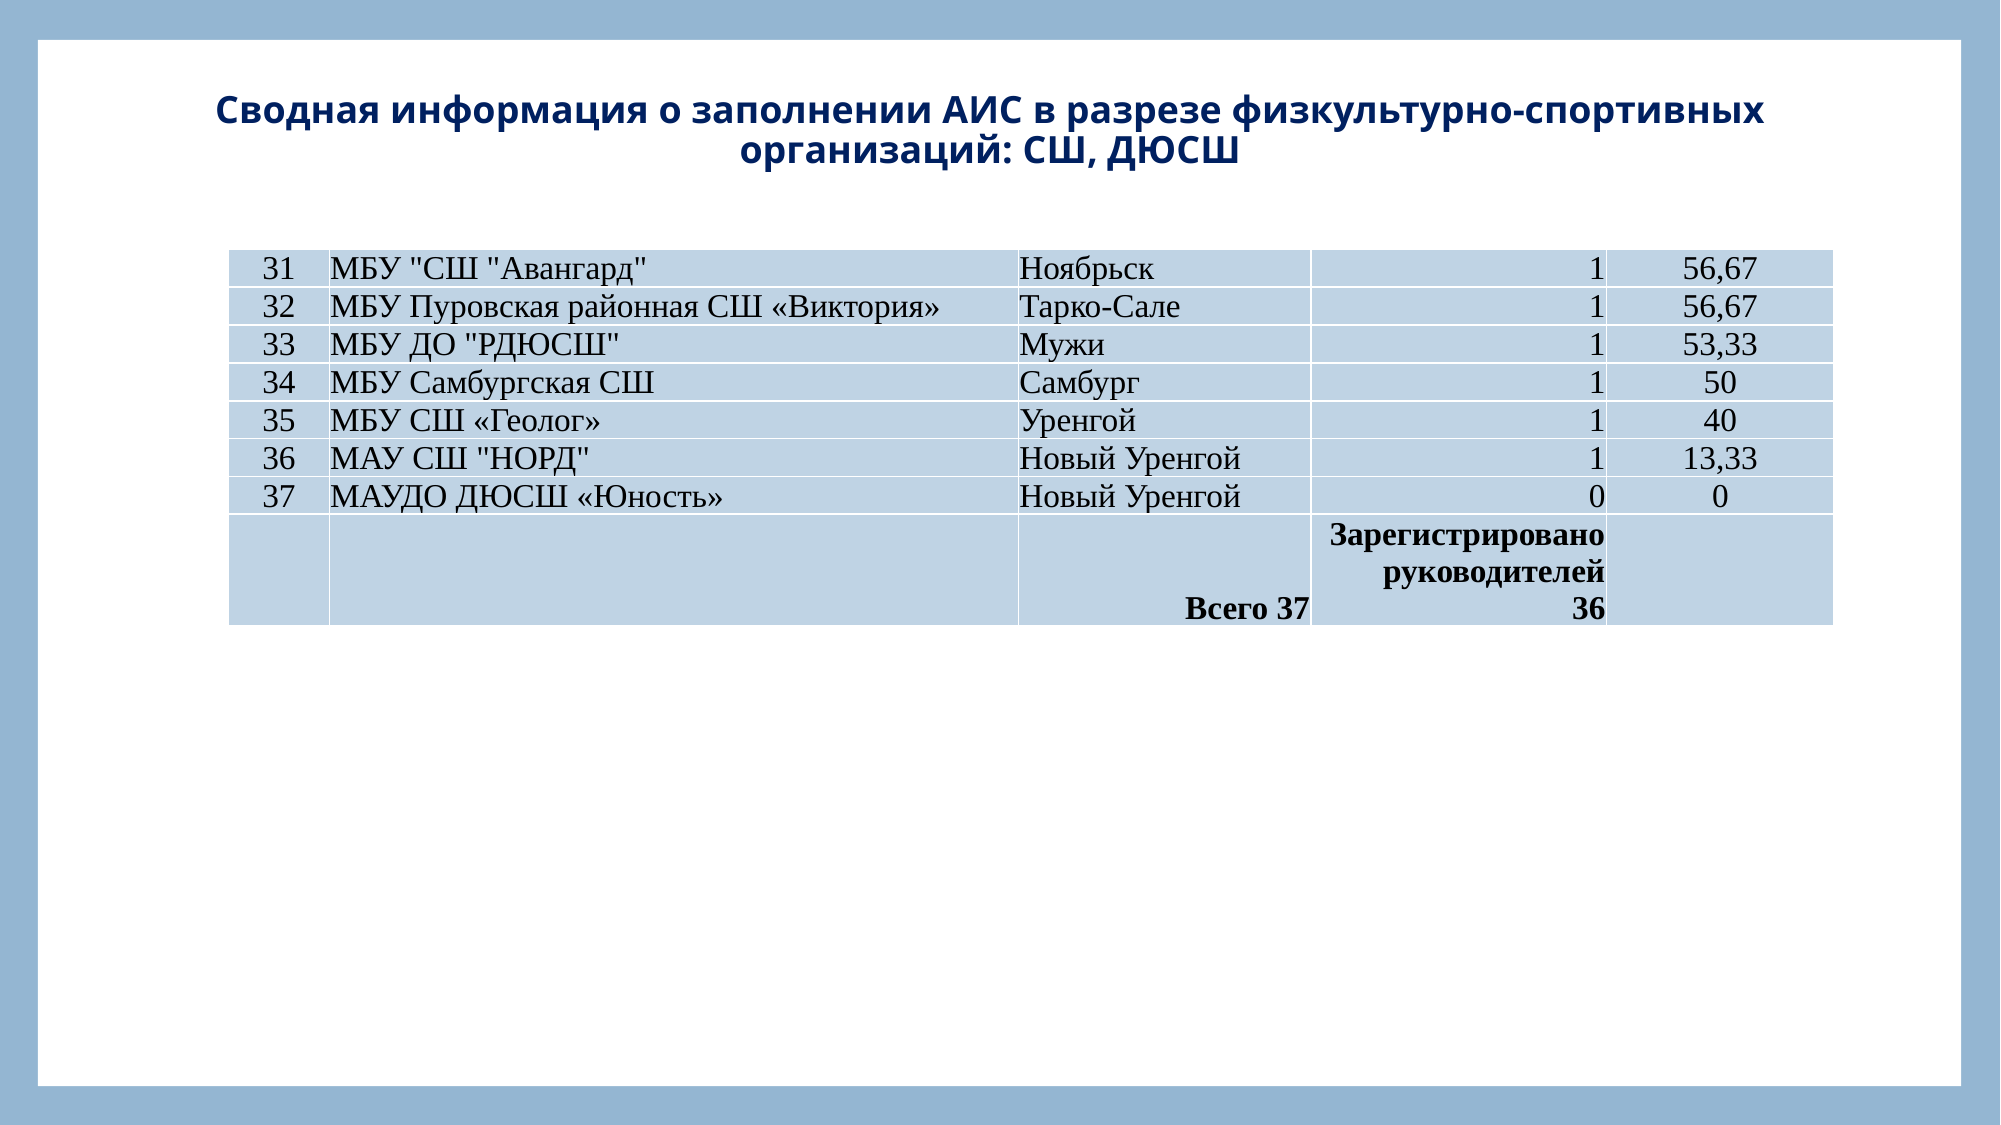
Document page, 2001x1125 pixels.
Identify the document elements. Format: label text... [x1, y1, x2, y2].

table_header МБУ "СШ "Авангард" [330, 250, 1018, 286]
table_header 56,67 [1607, 250, 1833, 286]
table_cell 40 [1607, 402, 1833, 438]
table_cell 1 [1312, 288, 1606, 324]
table_cell 1 [1312, 402, 1606, 438]
table_cell 34 [229, 364, 329, 400]
table_cell 36 [229, 439, 329, 476]
table_cell Тарко-Сале [1019, 288, 1310, 324]
table_cell 33 [229, 326, 329, 362]
table_cell Мужи [1019, 326, 1310, 362]
table_cell 1 [1312, 326, 1606, 362]
table_cell Зарегистрировано руководителей 36 [1312, 515, 1606, 625]
table_cell [1607, 515, 1833, 625]
table_cell 53,33 [1607, 326, 1833, 362]
table_cell МБУ Пуровская районная СШ «Виктория» [330, 288, 1018, 324]
table_cell 37 [229, 477, 329, 513]
table_cell МБУ СШ «Геолог» [330, 402, 1018, 438]
table_cell 32 [229, 288, 329, 324]
table_cell 35 [229, 402, 329, 438]
table_cell МБУ Самбургская СШ [330, 364, 1018, 400]
table_cell 1 [1312, 439, 1606, 476]
table_cell МБУ ДО "РДЮСШ" [330, 326, 1018, 362]
table_cell 1 [1312, 364, 1606, 400]
table_cell [229, 515, 329, 625]
table_cell 0 [1607, 477, 1833, 513]
table_cell Самбург [1019, 364, 1310, 400]
table_cell [330, 515, 1018, 625]
table_cell 0 [1312, 477, 1606, 513]
table_cell Всего 37 [1019, 515, 1310, 625]
table_cell Уренгой [1019, 402, 1310, 438]
title Сводная информация о заполнении АИС в разрезе физкультурно-спортивных организаций: СШ, ДЮСШ [76, 56, 1905, 206]
table_header Ноябрьск [1019, 250, 1310, 286]
table_cell МАУДО ДЮСШ «Юность» [330, 477, 1018, 513]
table_header 1 [1312, 250, 1606, 286]
table_header 31 [229, 250, 329, 286]
table_cell МАУ СШ "НОРД" [330, 439, 1018, 476]
table_cell Новый Уренгой [1019, 477, 1310, 513]
table_cell Новый Уренгой [1019, 439, 1310, 476]
table_cell 13,33 [1607, 439, 1833, 476]
table_cell 56,67 [1607, 288, 1833, 324]
table_cell 50 [1607, 364, 1833, 400]
